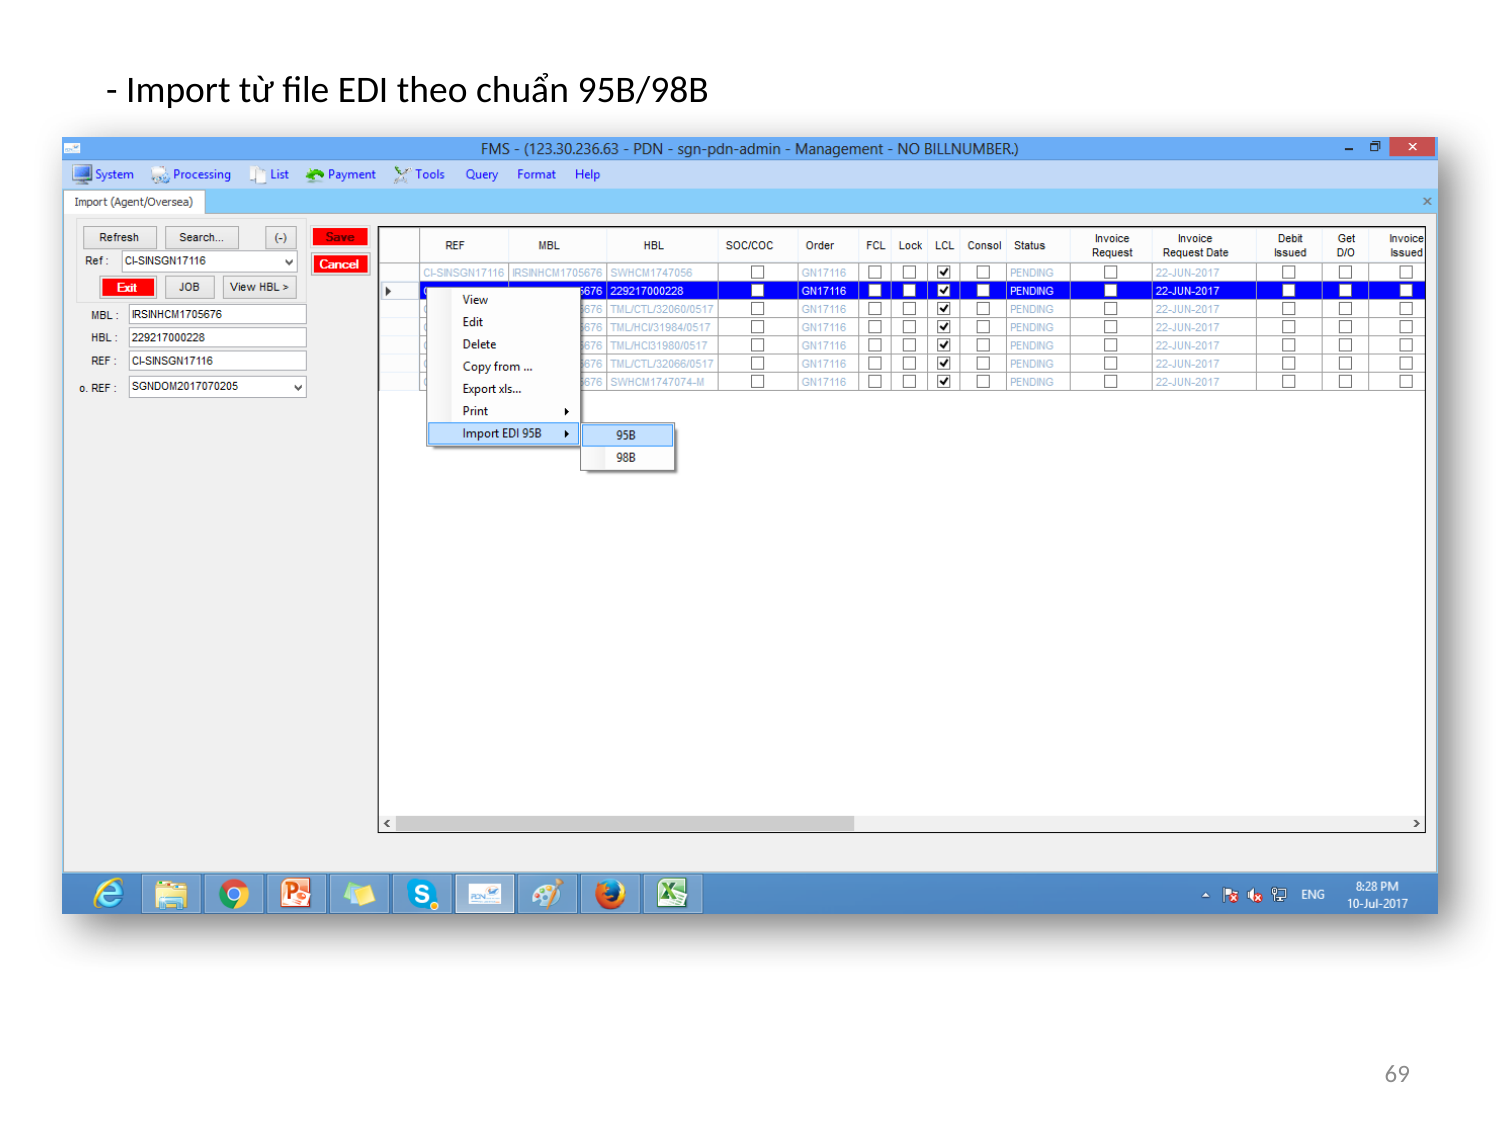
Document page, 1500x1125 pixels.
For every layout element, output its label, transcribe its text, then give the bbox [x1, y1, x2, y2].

text_box - Import từ file EDI theo chuẩn 95B/98B [91, 57, 725, 117]
picture [62, 137, 1438, 915]
slide_number 69 [1074, 1042, 1425, 1103]
